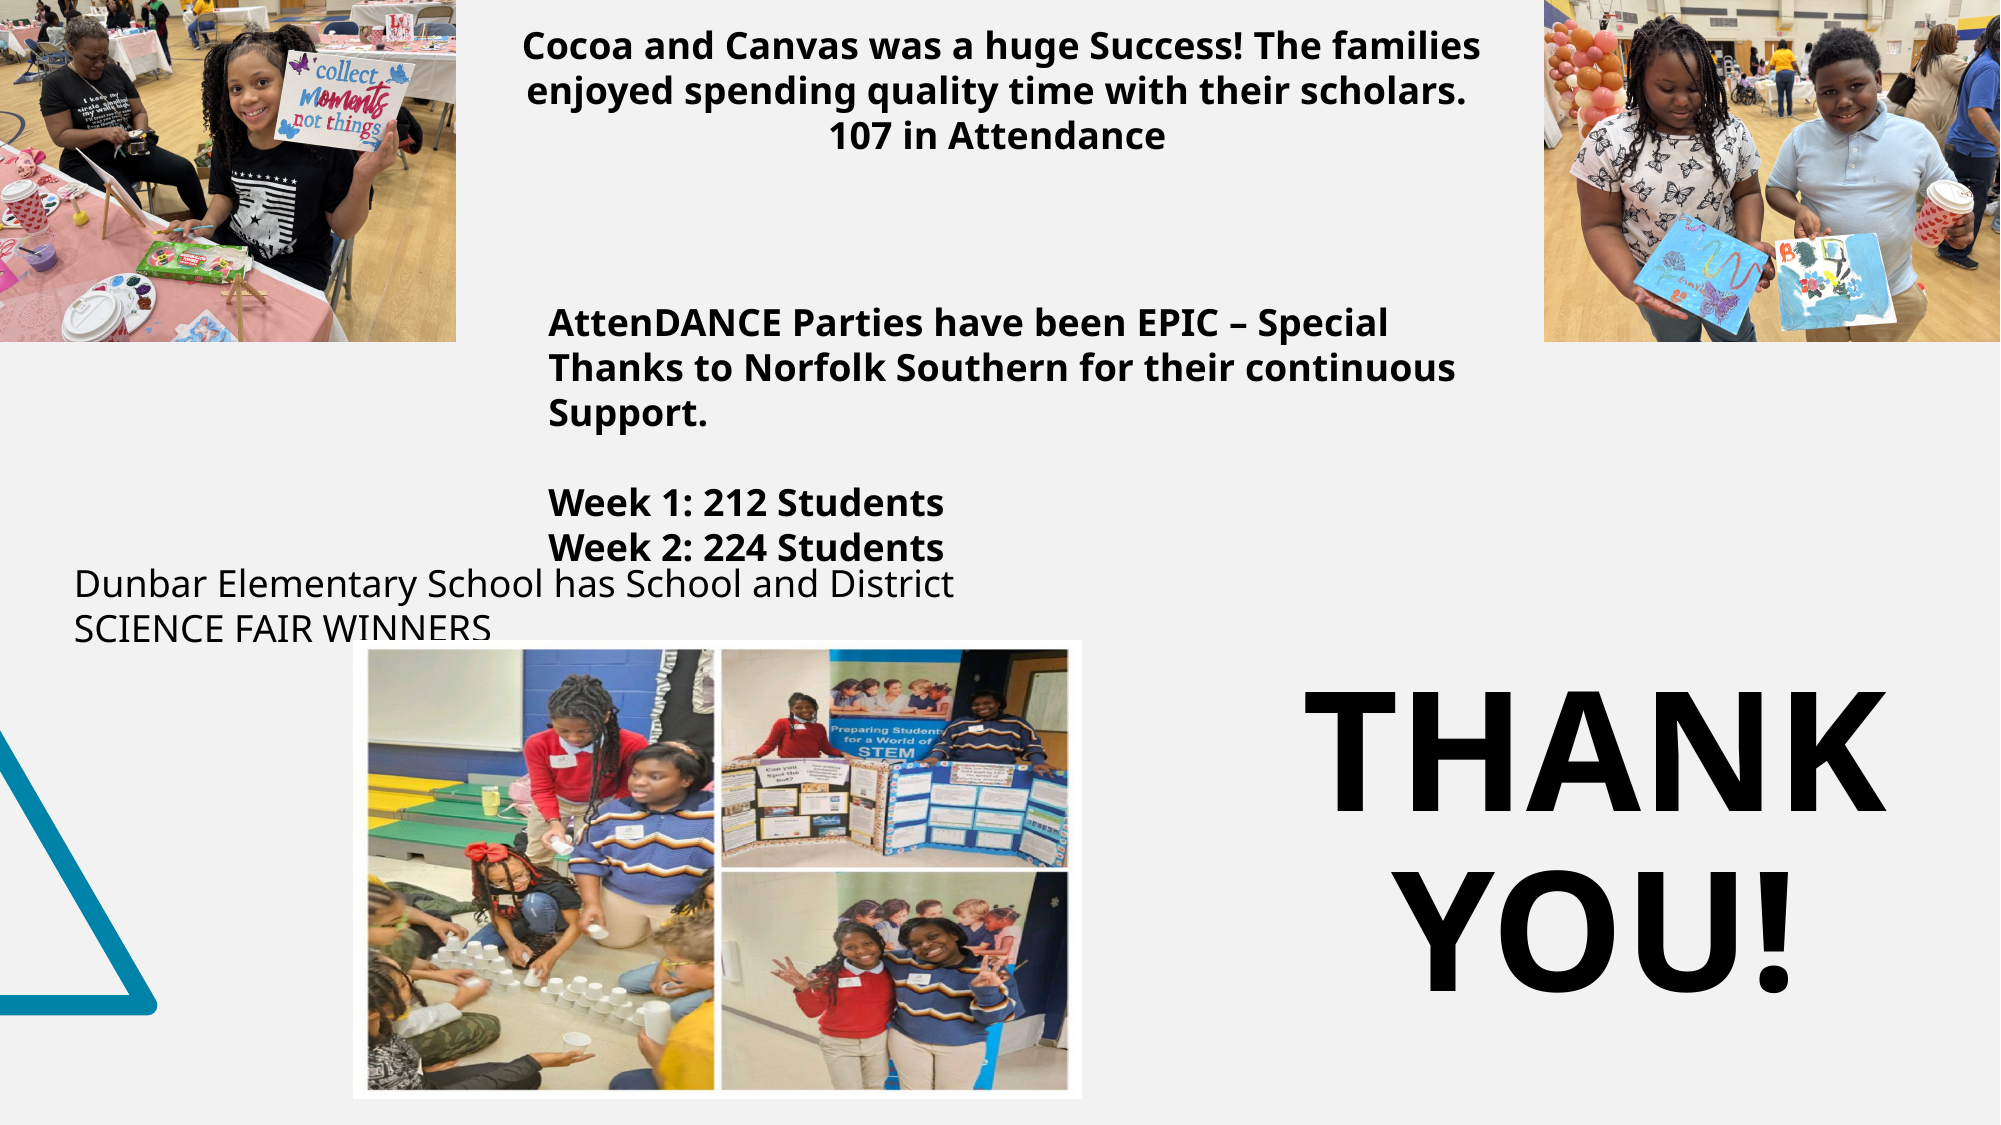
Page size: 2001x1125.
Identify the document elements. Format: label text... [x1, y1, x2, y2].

text_box Dunbar Elementary School has School and District SCIENCE FAIR WINNERS [59, 552, 1082, 658]
text_box Cocoa and Canvas was a huge Success! The families enjoyed spending quality time with their scholars. 107 in Attendance [456, 14, 1544, 165]
picture [1544, 0, 2000, 342]
picture [0, 0, 456, 342]
picture [353, 640, 1082, 1099]
text_box AttenDANCE Parties have been EPIC – Special Thanks to Norfolk Southern for their continuous Support. Week 1: 212 Students Week 2: 224 Students [533, 291, 1498, 576]
title Thank you! [1189, 585, 2000, 1111]
